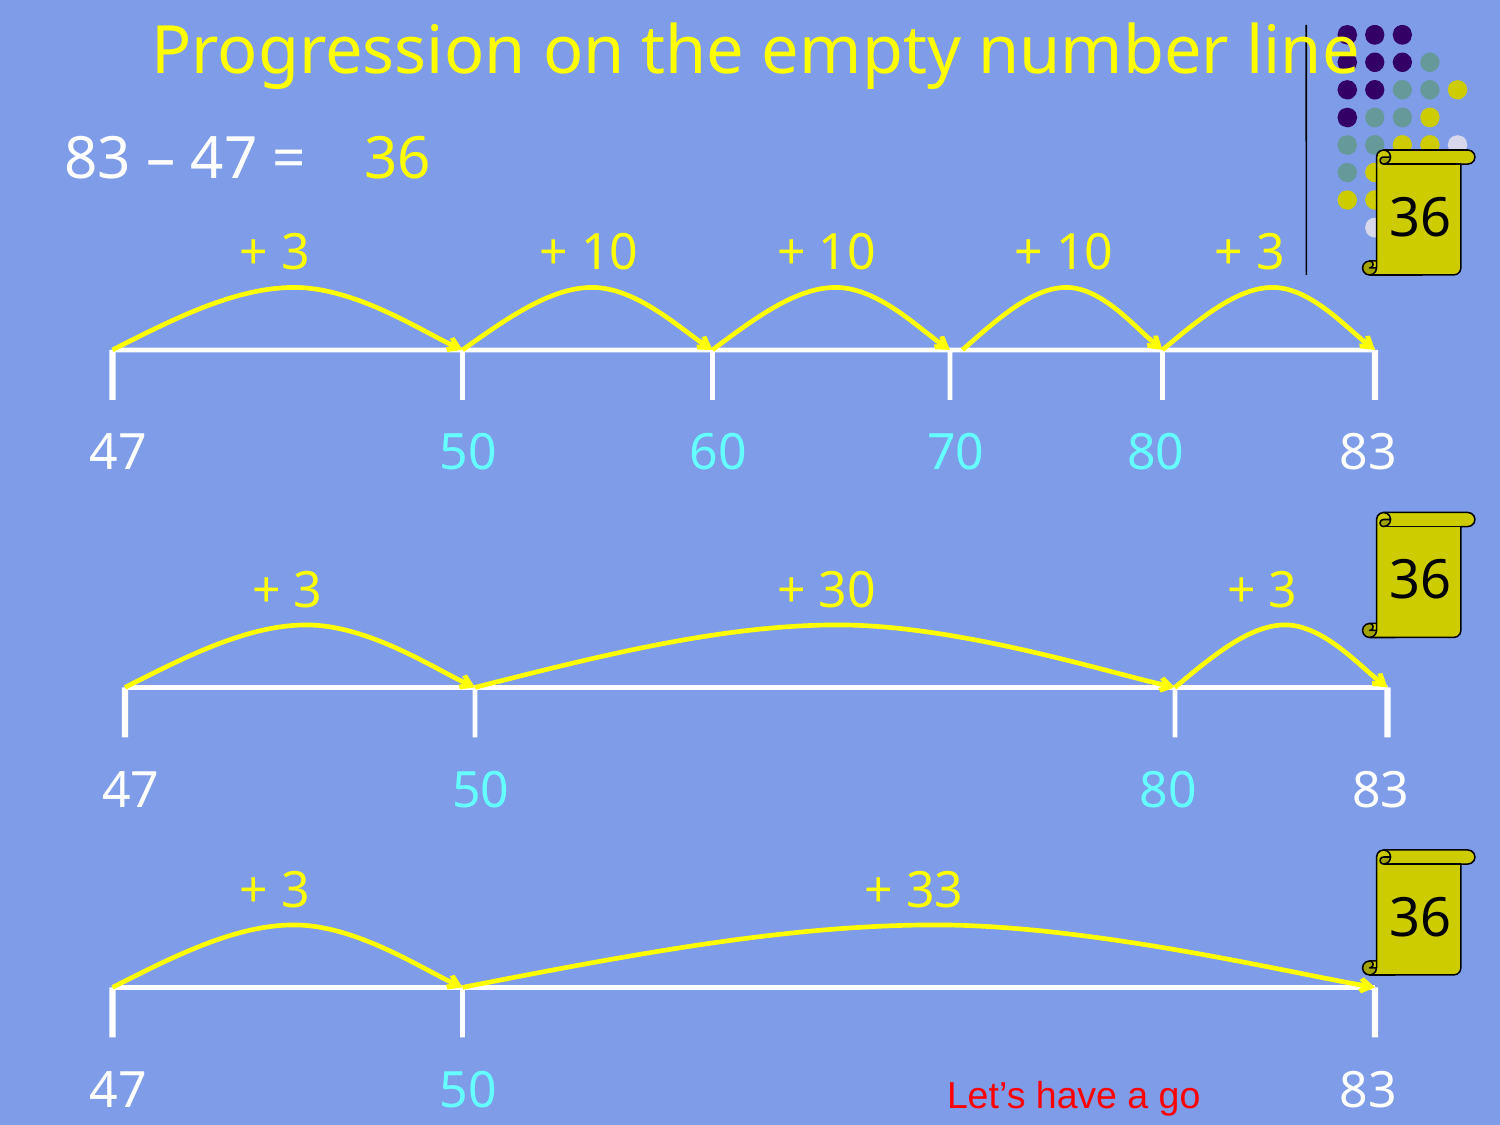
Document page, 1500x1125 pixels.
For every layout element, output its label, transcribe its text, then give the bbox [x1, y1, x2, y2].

text_box 80 [1112, 412, 1225, 488]
text_box [462, 287, 712, 350]
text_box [1362, 149, 1500, 276]
text_box [474, 624, 1175, 692]
text_box 47 [74, 412, 225, 488]
text_box 80 [1125, 749, 1238, 825]
text_box + 30 [762, 549, 900, 625]
text_box [112, 924, 463, 988]
text_box [112, 287, 462, 351]
text_box + 3 [224, 849, 388, 925]
text_box 47 [87, 749, 238, 825]
text_box + 10 [762, 212, 900, 288]
text_box [1174, 625, 1388, 688]
text_box + 3 [224, 212, 388, 288]
text_box Let’s have a go [932, 1063, 1382, 1123]
text_box + 3 [1212, 549, 1350, 625]
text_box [1362, 849, 1500, 976]
text_box 83 [1325, 1049, 1438, 1125]
text_box 70 [912, 412, 1013, 488]
text_box 36 [350, 112, 475, 198]
text_box [1163, 288, 1375, 350]
text_box 50 [425, 412, 525, 488]
text_box 50 [425, 1049, 525, 1125]
text_box 50 [437, 749, 538, 825]
text_box [962, 287, 1163, 350]
text_box + 10 [999, 212, 1138, 288]
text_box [1362, 512, 1500, 638]
text_box 47 [74, 1049, 225, 1125]
text_box + 33 [849, 849, 1075, 925]
text_box + 3 [237, 549, 400, 625]
text_box 83 [1337, 749, 1450, 825]
text_box [462, 924, 1375, 993]
text_box 60 [675, 412, 775, 488]
text_box [712, 287, 950, 350]
text_box + 10 [524, 212, 663, 288]
text_box [124, 624, 475, 688]
text_box 83 [1325, 412, 1438, 488]
text_box Progression on the empty number line [24, 0, 1488, 95]
text_box + 3 [1199, 212, 1338, 288]
text_box 83 – 47 = [50, 112, 350, 198]
